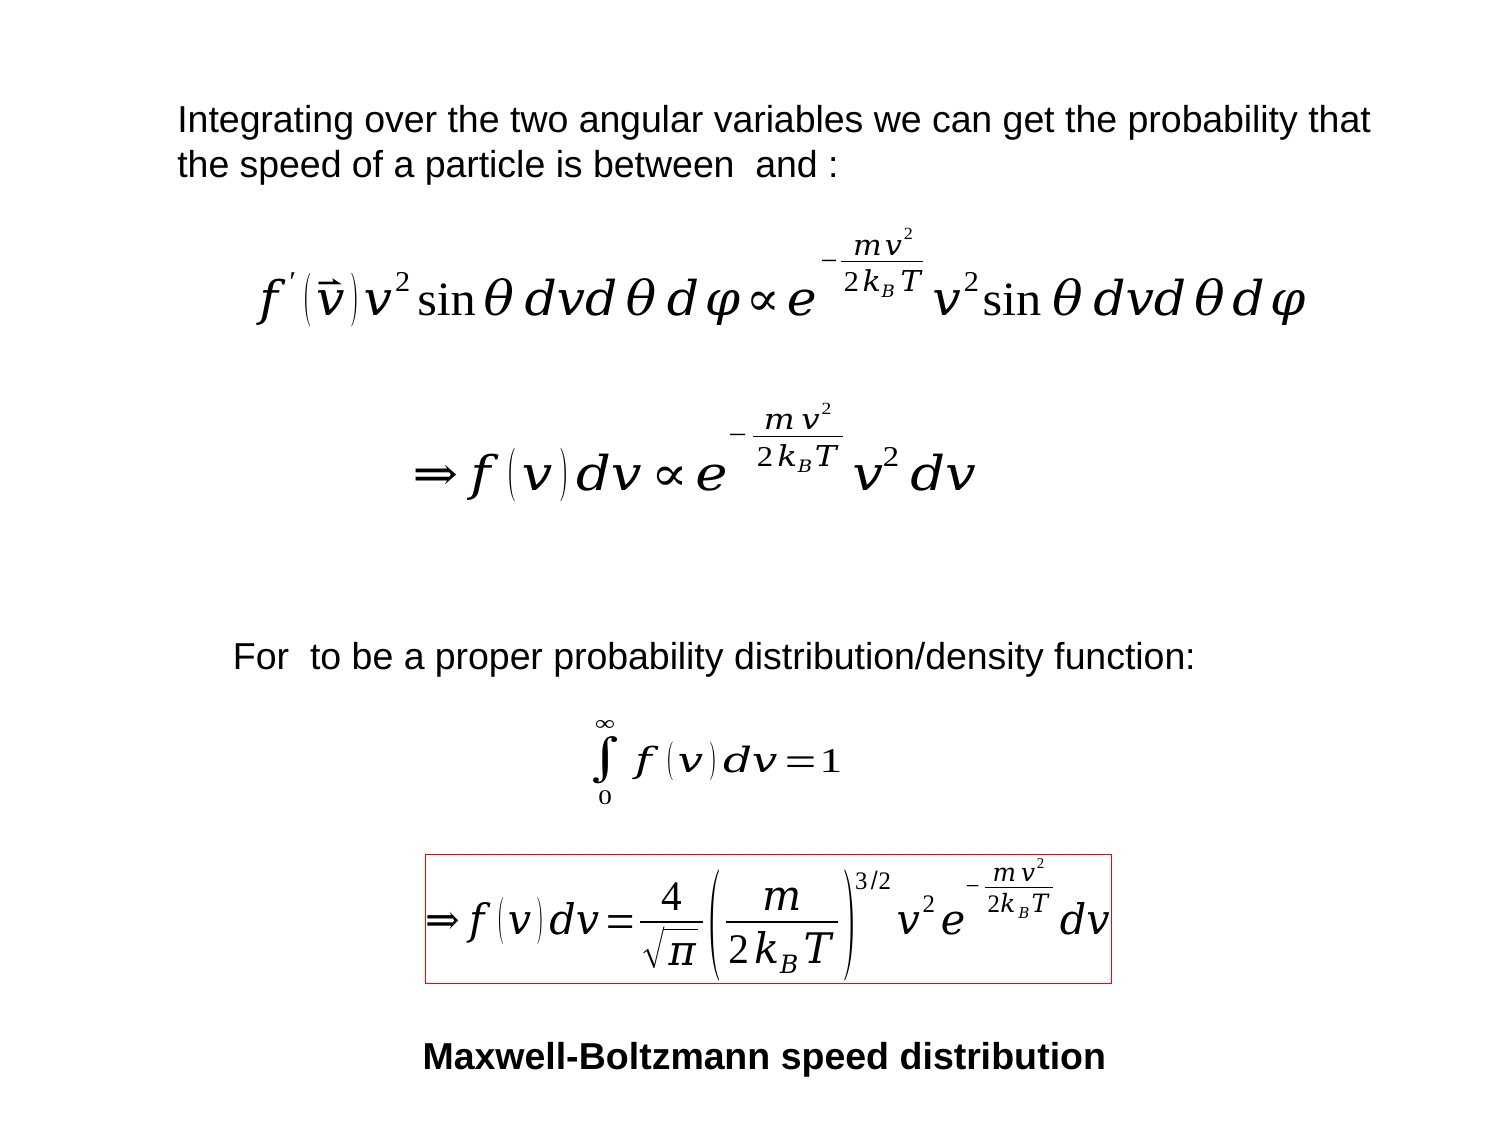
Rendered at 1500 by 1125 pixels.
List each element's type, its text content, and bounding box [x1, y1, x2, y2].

text_box Maxwell-Boltzmann speed distribution [407, 1024, 1122, 1085]
